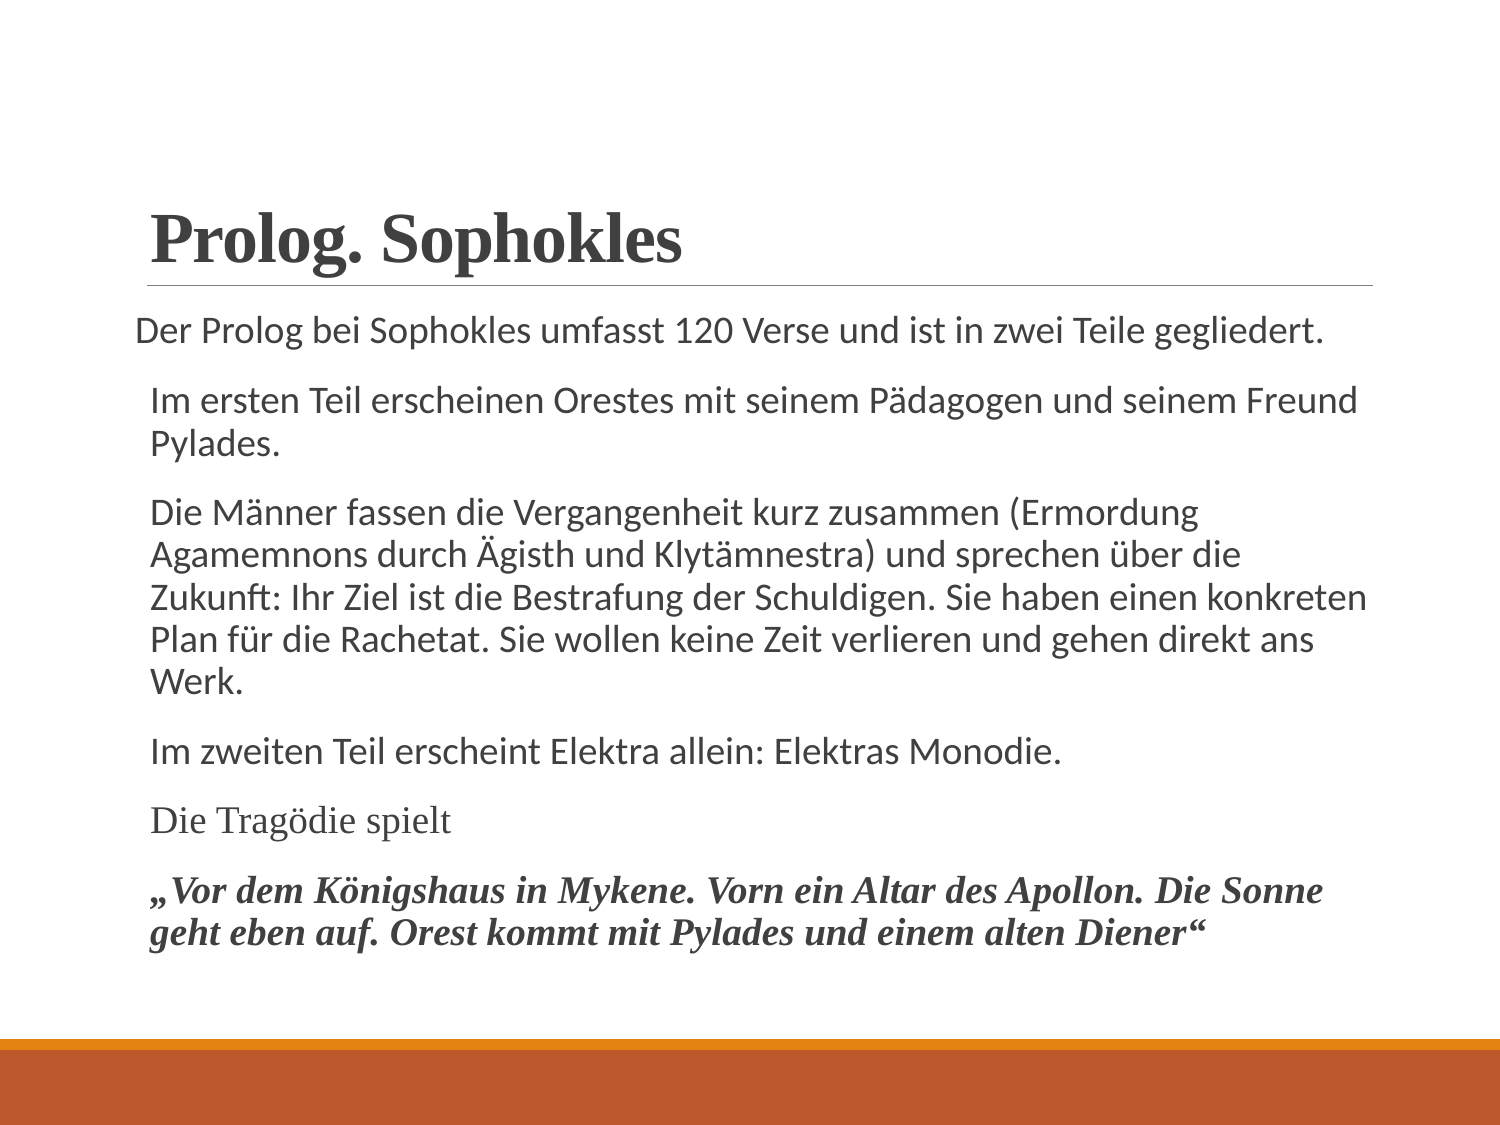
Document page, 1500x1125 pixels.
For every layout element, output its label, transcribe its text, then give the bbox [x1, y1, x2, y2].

list Der Prolog bei Sophokles umfasst 120 Verse und ist in zwei Teile gegliedert. Im ersten Teil erscheinen Orestes mit seinem Pädagogen und seinem Freund Pylades. Die Männer fassen die Vergangenheit kurz zusammen (Ermordung Agamemnons durch Ägisth und Klytämnestra) und sprechen über die Zukunft: Ihr Ziel ist die Bestrafung der Schuldigen. Sie haben einen konkreten Plan für die Rachetat. Sie wollen keine Zeit verlieren und gehen direkt ans Werk. Im zweiten Teil erscheint Elektra allein: Elektras Monodie. Die Tragödie spielt „Vor dem Königshaus in Mykene. Vorn ein Altar des Apollon. Die Sonne geht eben auf. Orest kommt mit Pylades und einem alten Diener“ [135, 302, 1373, 963]
title Prolog. Sophokles [135, 47, 1373, 285]
